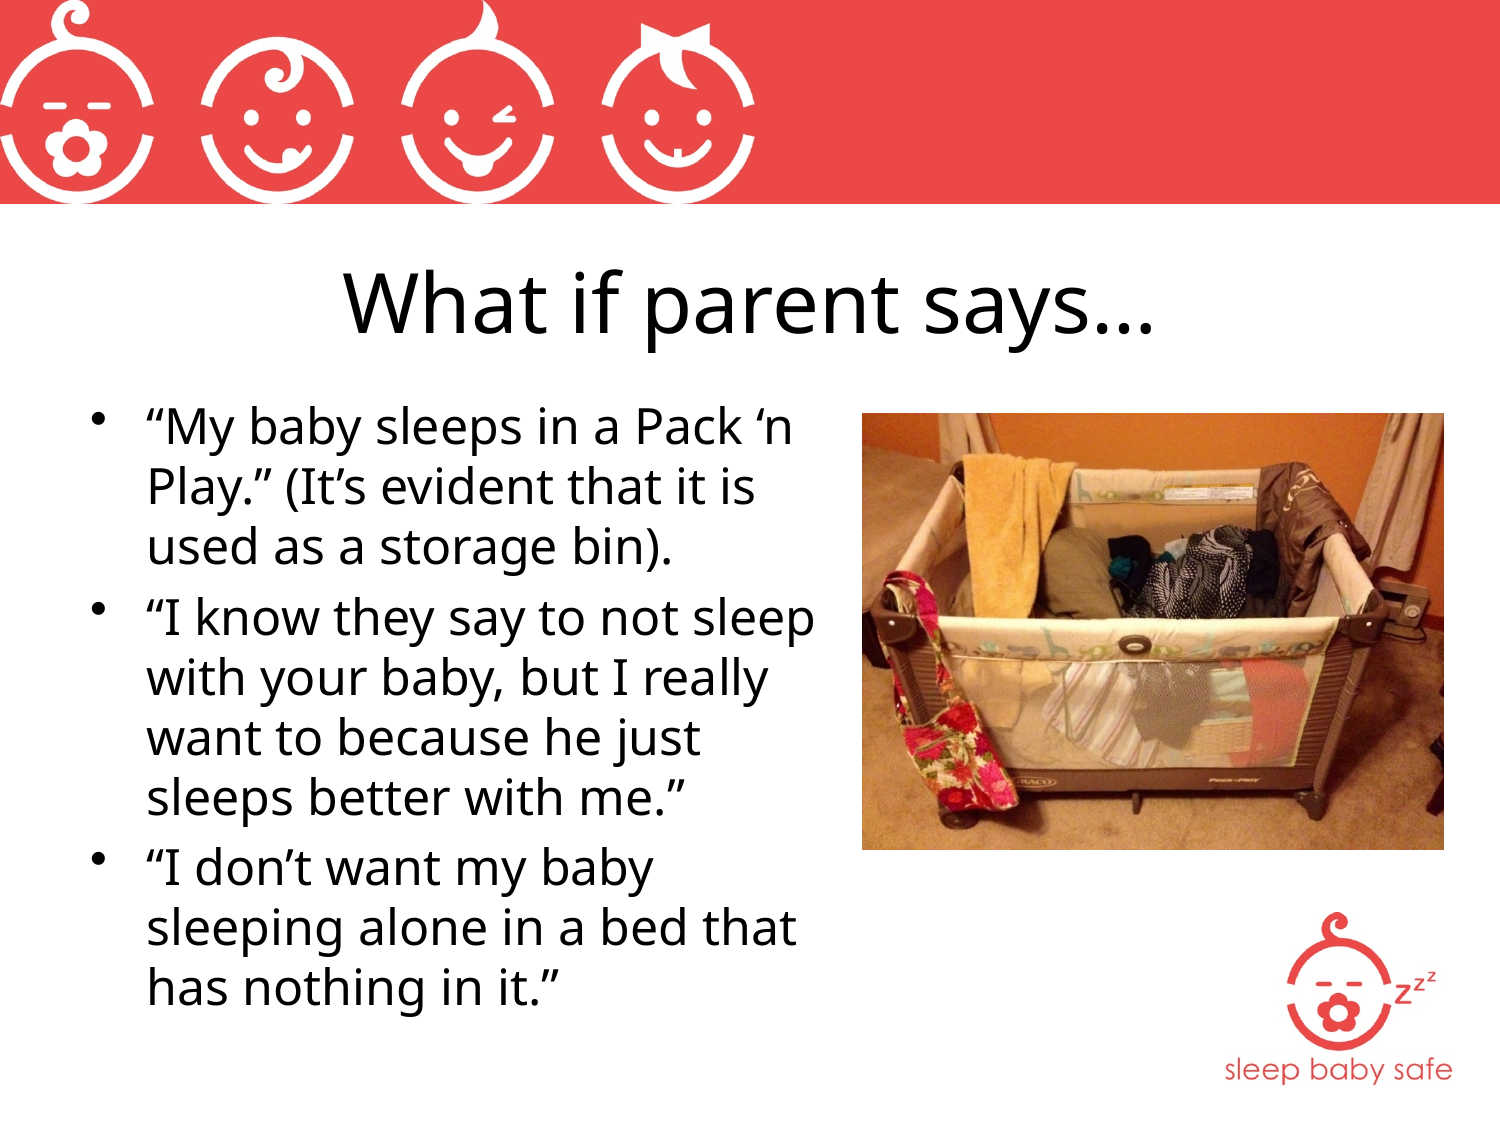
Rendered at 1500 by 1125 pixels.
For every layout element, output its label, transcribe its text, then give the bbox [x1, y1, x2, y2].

picture [0, 0, 1500, 204]
title What if parent says… [75, 237, 1425, 363]
picture [862, 413, 1445, 851]
list “My baby sleeps in a Pack ‘n Play.” (It’s evident that it is used as a storage bin). “I know they say to not sleep with your baby, but I really want to because he just sleeps better with me.” “I don’t want my baby sleeping alone in a bed that has nothing in it.” [75, 387, 850, 1038]
picture [1224, 912, 1453, 1086]
